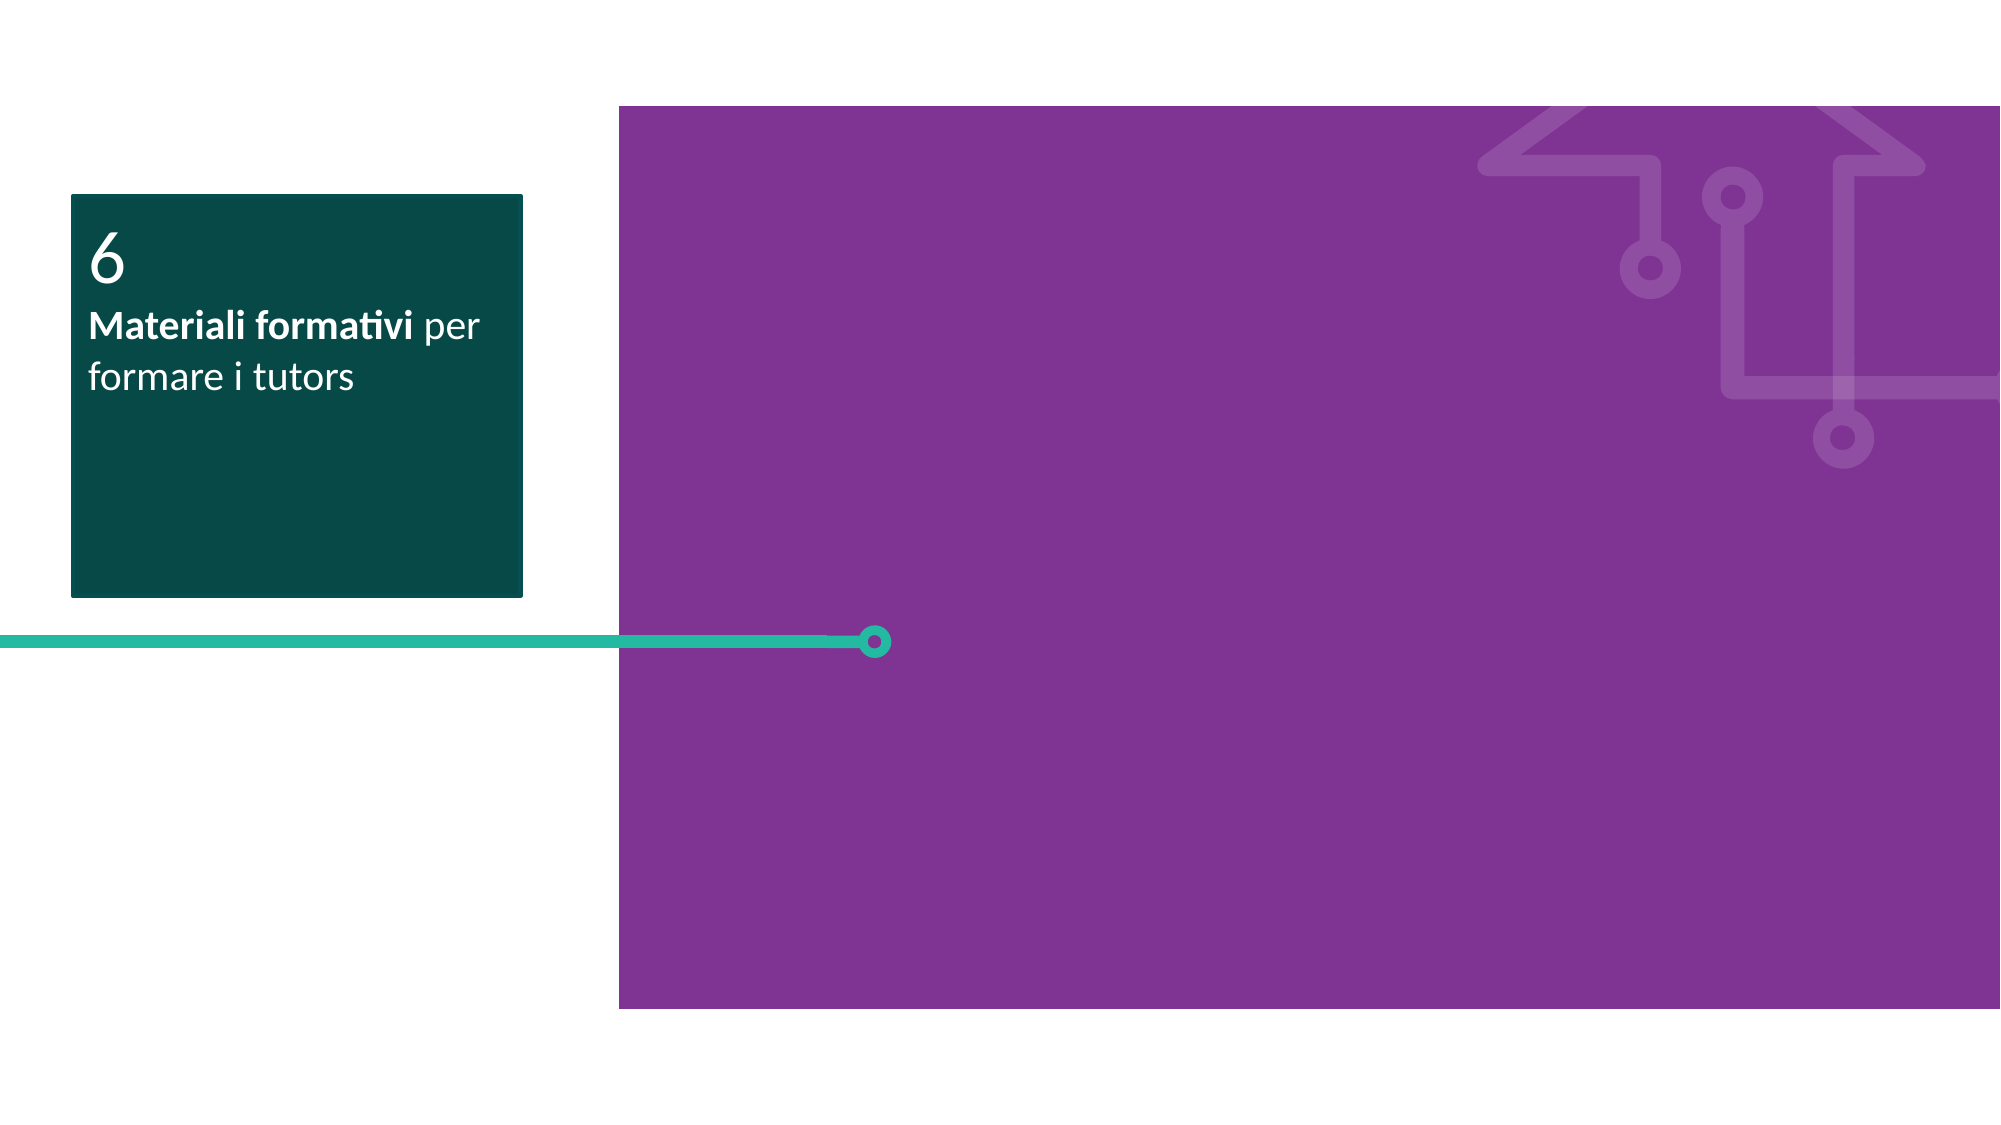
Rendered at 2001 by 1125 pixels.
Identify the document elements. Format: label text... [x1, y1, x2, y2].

text_box 6 Materiali formativi per formare i tutors [73, 195, 521, 596]
